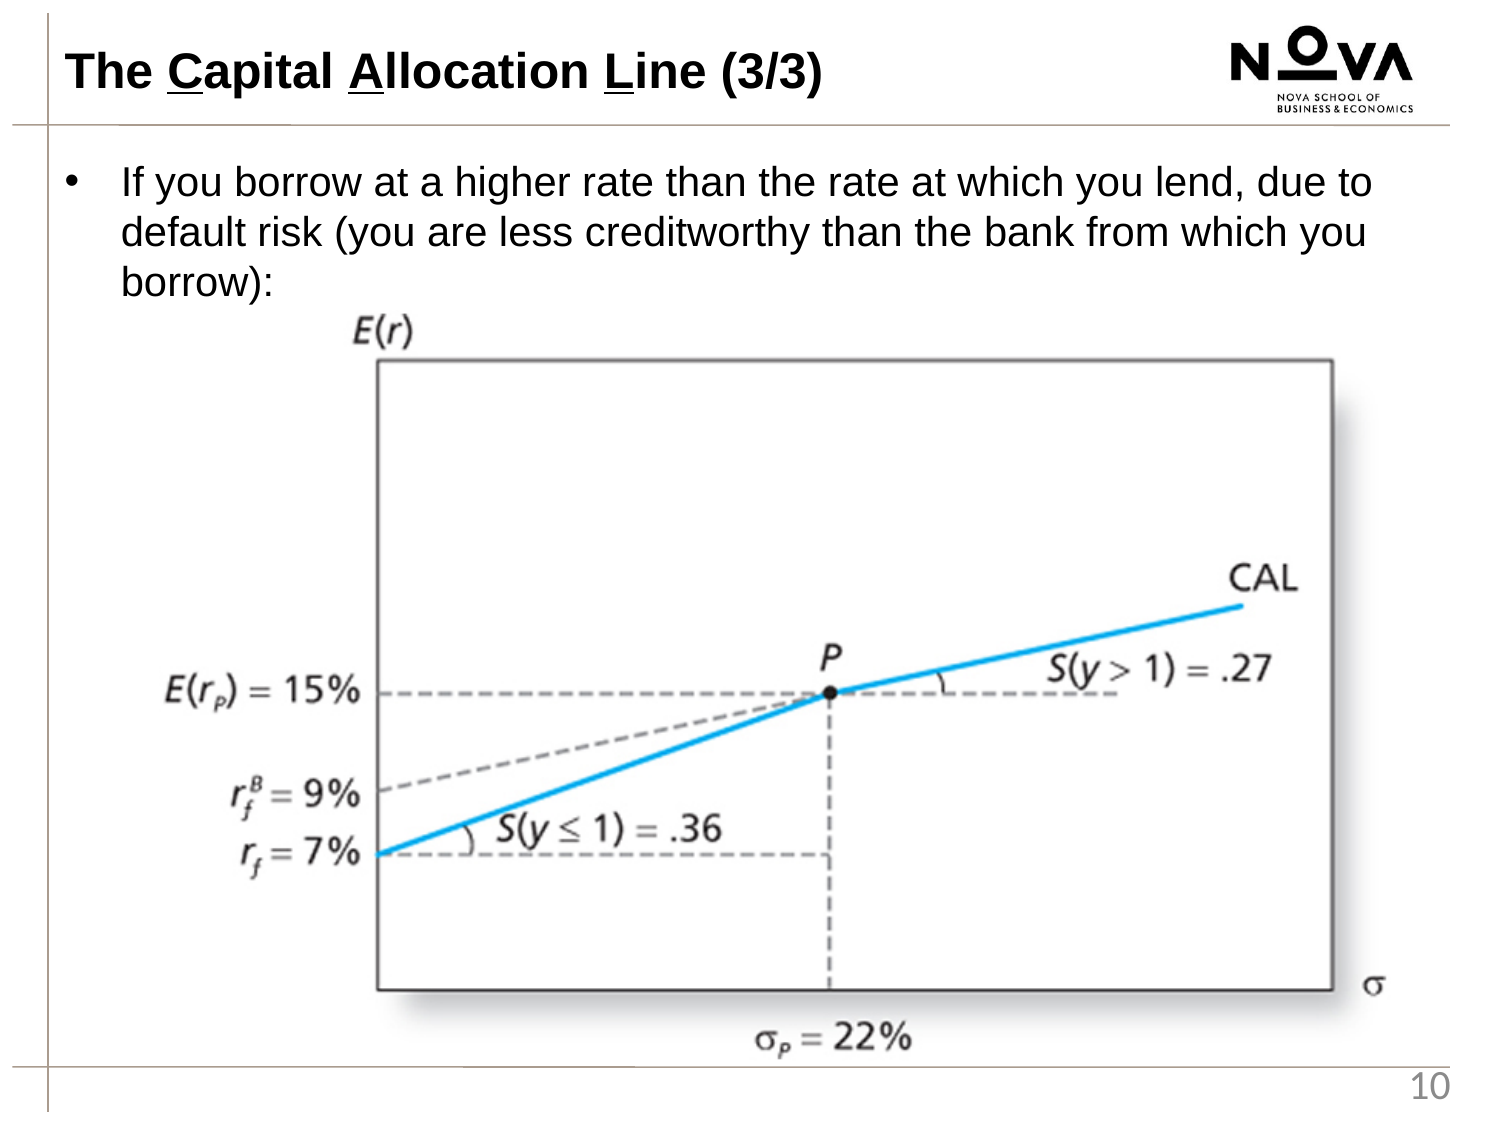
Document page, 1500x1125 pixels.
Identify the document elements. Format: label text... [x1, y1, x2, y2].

picture [159, 310, 1391, 1061]
text_box The Capital Allocation Line (3/3) [49, 31, 1269, 107]
picture [1193, 18, 1450, 119]
text_box If you borrow at a higher rate than the rate at which you lend, due to default risk (you are less creditworthy than the bank from which you borrow): [49, 147, 1500, 763]
slide_number 10 [1115, 1062, 1466, 1103]
